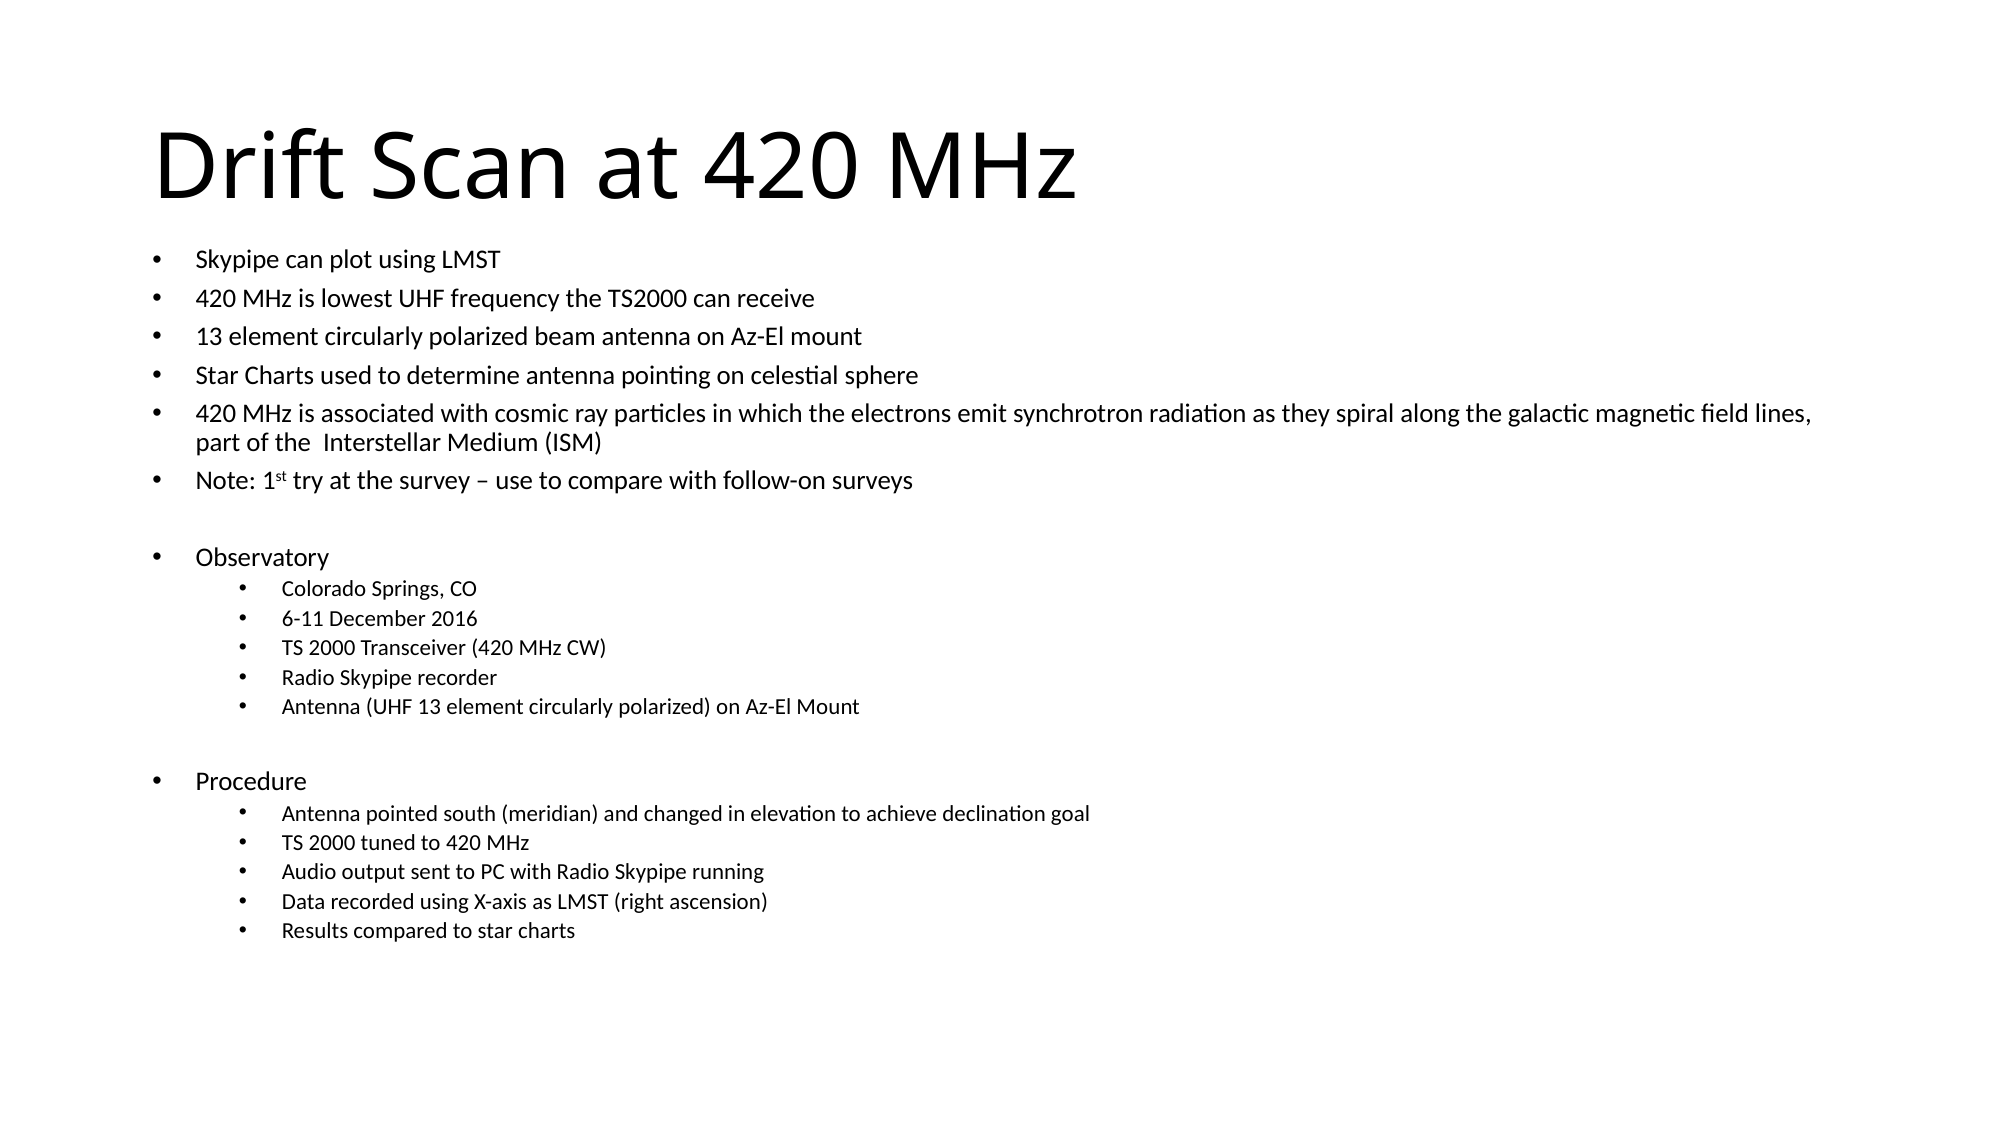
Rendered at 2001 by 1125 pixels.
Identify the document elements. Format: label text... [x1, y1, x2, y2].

title Drift Scan at 420 MHz [137, 59, 1863, 238]
list Skypipe can plot using LMST 420 MHz is lowest UHF frequency the TS2000 can receive 13 element circularly polarized beam antenna on Az-El mount Star Charts used to determine antenna pointing on celestial sphere 420 MHz is associated with cosmic ray particles in which the electrons emit synchrotron radiation as they spiral along the galactic magnetic field lines, part of the Interstellar Medium (ISM) Note: 1st try at the survey – use to compare with follow-on surveys Observatory Colorado Springs, CO 6-11 December 2016 TS 2000 Transceiver (420 MHz CW) Radio Skypipe recorder Antenna (UHF 13 element circularly polarized) on Az-El Mount Procedure Antenna pointed south (meridian) and changed in elevation to achieve declination goal TS 2000 tuned to 420 MHz Audio output sent to PC with Radio Skypipe running Data recorded using X-axis as LMST (right ascension) Results compared to star charts [137, 238, 1863, 953]
